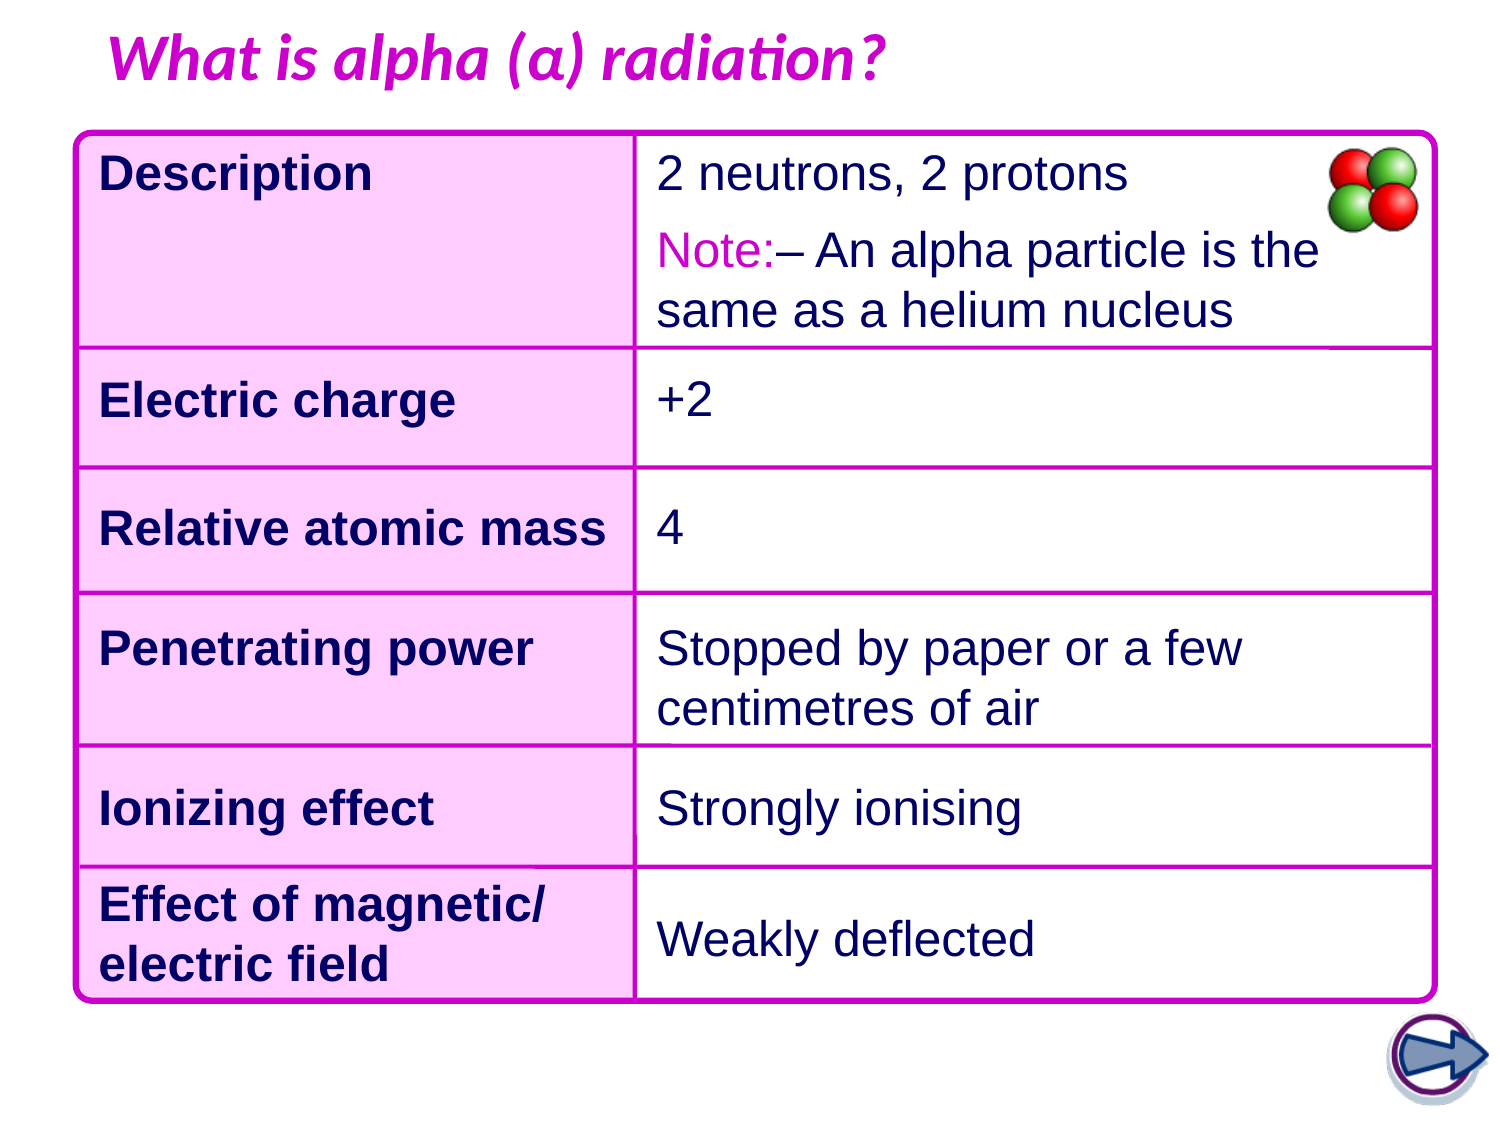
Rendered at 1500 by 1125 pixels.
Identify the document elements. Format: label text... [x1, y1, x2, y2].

picture [1385, 1011, 1490, 1107]
picture [1312, 126, 1438, 253]
title What is alpha (α) radiation? [91, 8, 1353, 100]
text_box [73, 131, 1437, 1001]
